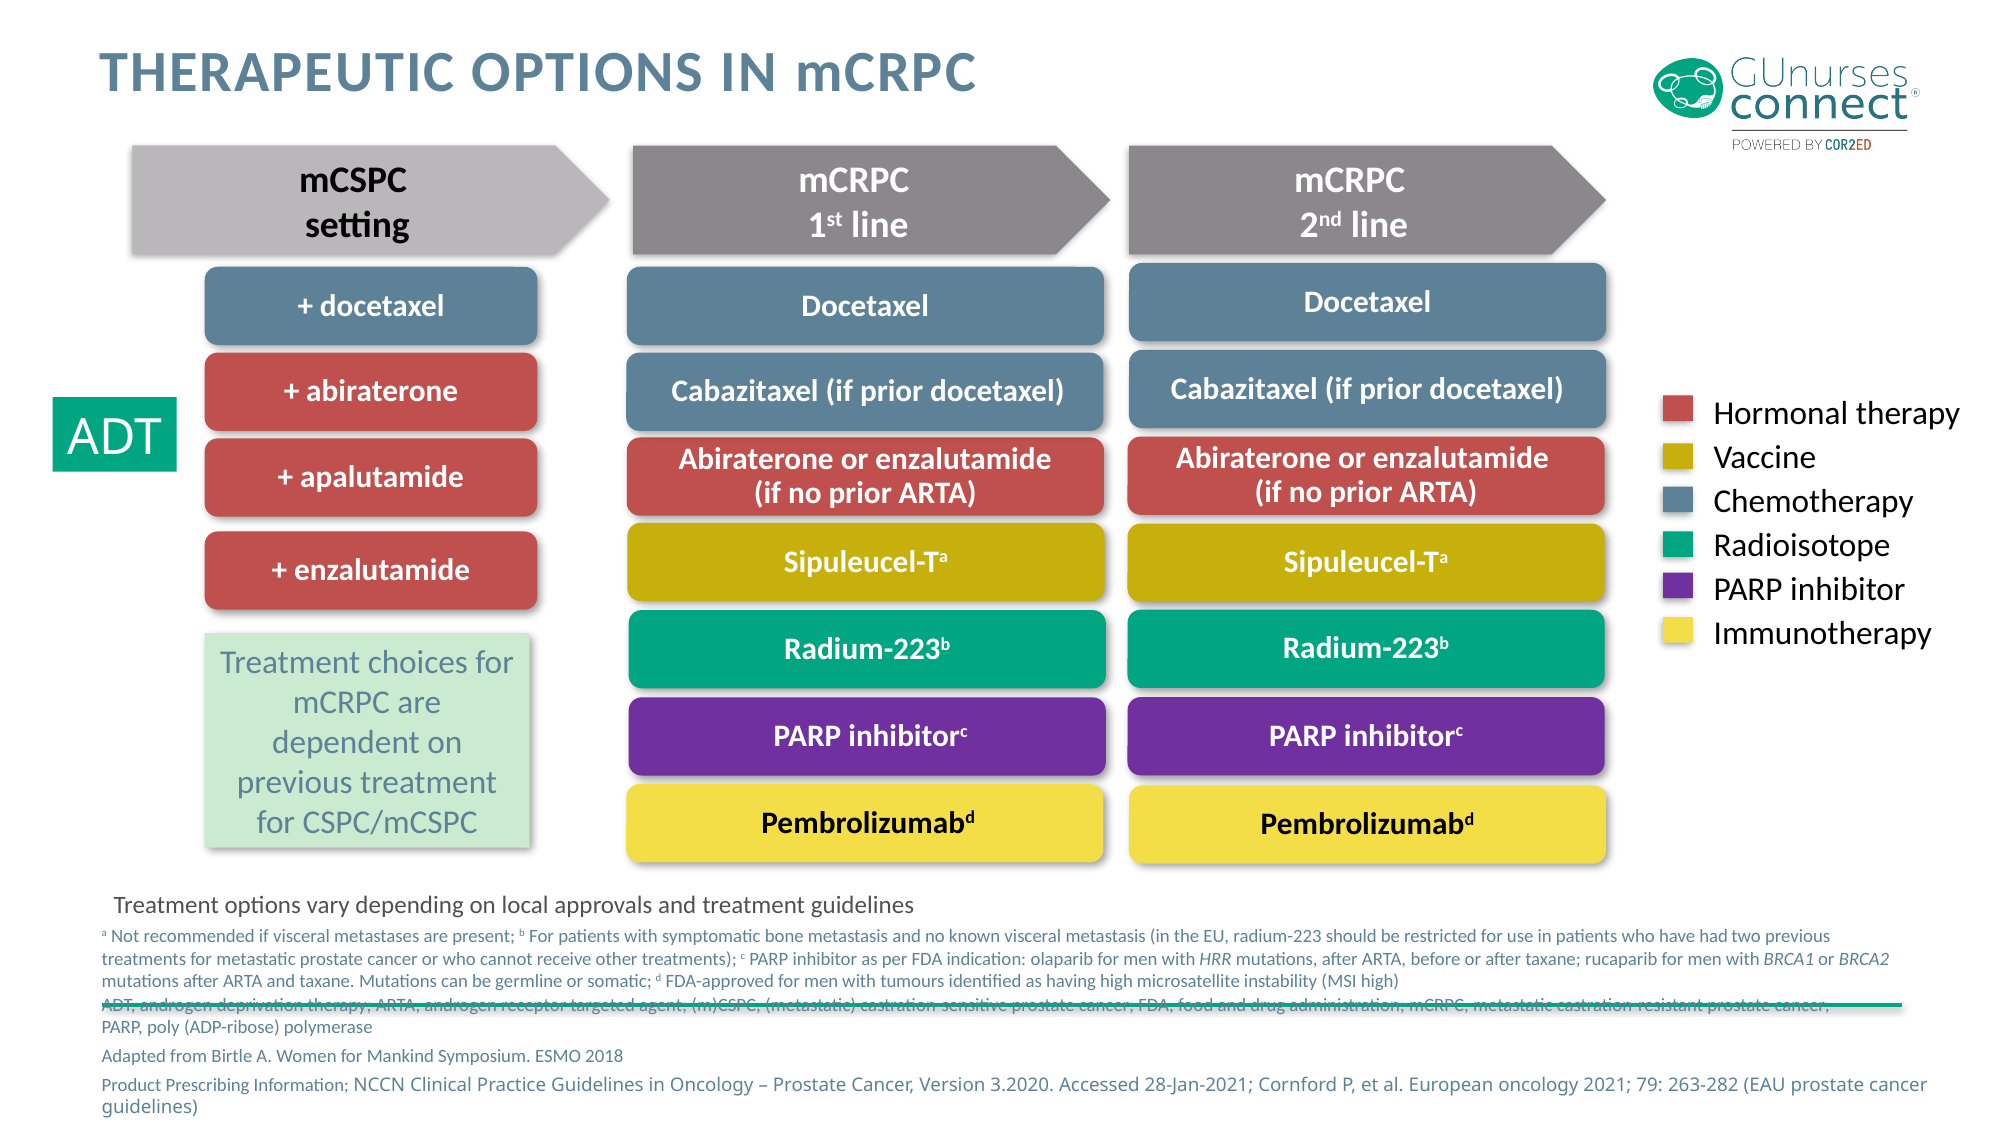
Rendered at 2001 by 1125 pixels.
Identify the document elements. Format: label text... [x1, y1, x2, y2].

text_box [1662, 616, 1694, 643]
text_box Radium-223b [628, 610, 1106, 689]
text_box PARP inhibitorc [628, 697, 1106, 776]
text_box Radium-223b [1127, 609, 1605, 688]
text_box Pembrolizumabd [626, 784, 1104, 863]
text_box Treatment options vary depending on local approvals and treatment guidelines [98, 881, 937, 926]
text_box + enzalutamide [204, 531, 538, 610]
title Therapeutic options in mcrpc [99, 40, 1534, 173]
text_box Docetaxel [626, 266, 1104, 346]
text_box ADT [52, 397, 177, 472]
text_box Sipuleucel-Ta [1127, 523, 1605, 602]
text_box [1662, 486, 1694, 513]
text_box Cabazitaxel (if prior docetaxel) [1128, 350, 1607, 429]
text_box Abiraterone or enzalutamide (if no prior ARTA) [626, 438, 1104, 516]
text_box Treatment choices for mCRPC are dependent on previous treatment for CSPC/mCSPC [204, 633, 530, 848]
text_box Sipuleucel-Ta [627, 522, 1105, 602]
text_box mCRPC 1st line [632, 144, 1111, 256]
text_box a Not recommended if visceral metastases are present; b For patients with symptomatic bone metastasis and no known visceral metastasis (in the EU, radium-223 should be restricted for use in patients who have had two previous treatments for metastatic prostate cancer or who cannot receive other treatments); c PARP inhibitor as per FDA indication: olaparib for men with HRR mutations, after ARTA, before or after taxane; rucaparib for men with BRCA1 or BRCA2 mutations after ARTA and taxane. Mutations can be germline or somatic; d FDA-approved for men with tumours identified as having high microsatellite instability (MSI high) [101, 910, 1913, 1004]
text_box mCRPC 2nd line [1128, 144, 1607, 256]
text_box Cabazitaxel (if prior docetaxel) [626, 352, 1104, 431]
list ADT, androgen deprivation therapy; ARTA, androgen receptor targeted agent; (m)CSPC, (metastatic) castration-sensitive prostate cancer; FDA, food and drug administration; mCRPC, metastatic castration-resistant prostate cancer; PARP, poly (ADP-ribose) polymerase Adapted from Birtle A. Women for Mankind Symposium. ESMO 2018 Product Prescribing Information; NCCN Clinical Practice Guidelines in Oncology – Prostate Cancer, Version 3.2020. Accessed 28-Jan-2021; Cornford P, et al. European oncology 2021; 79: 263-282 (EAU prostate cancer guidelines) [101, 1039, 1984, 1099]
text_box + apalutamide [204, 438, 538, 517]
text_box [1662, 531, 1694, 558]
text_box [1662, 443, 1694, 470]
text_box Abiraterone or enzalutamide (if no prior ARTA) [1127, 436, 1605, 515]
text_box PARP inhibitorc [1127, 697, 1605, 776]
text_box Pembrolizumabd [1128, 785, 1607, 864]
text_box mCSPC setting [131, 144, 611, 255]
text_box [1662, 395, 1694, 422]
text_box Docetaxel [1128, 262, 1607, 342]
text_box + docetaxel [204, 266, 538, 346]
text_box [1662, 572, 1694, 599]
picture [1653, 57, 1920, 150]
text_box Hormonal therapy Vaccine Chemotherapy Radioisotope PARP inhibitor Immunotherapy [1713, 387, 1961, 651]
text_box + abiraterone [204, 352, 538, 431]
